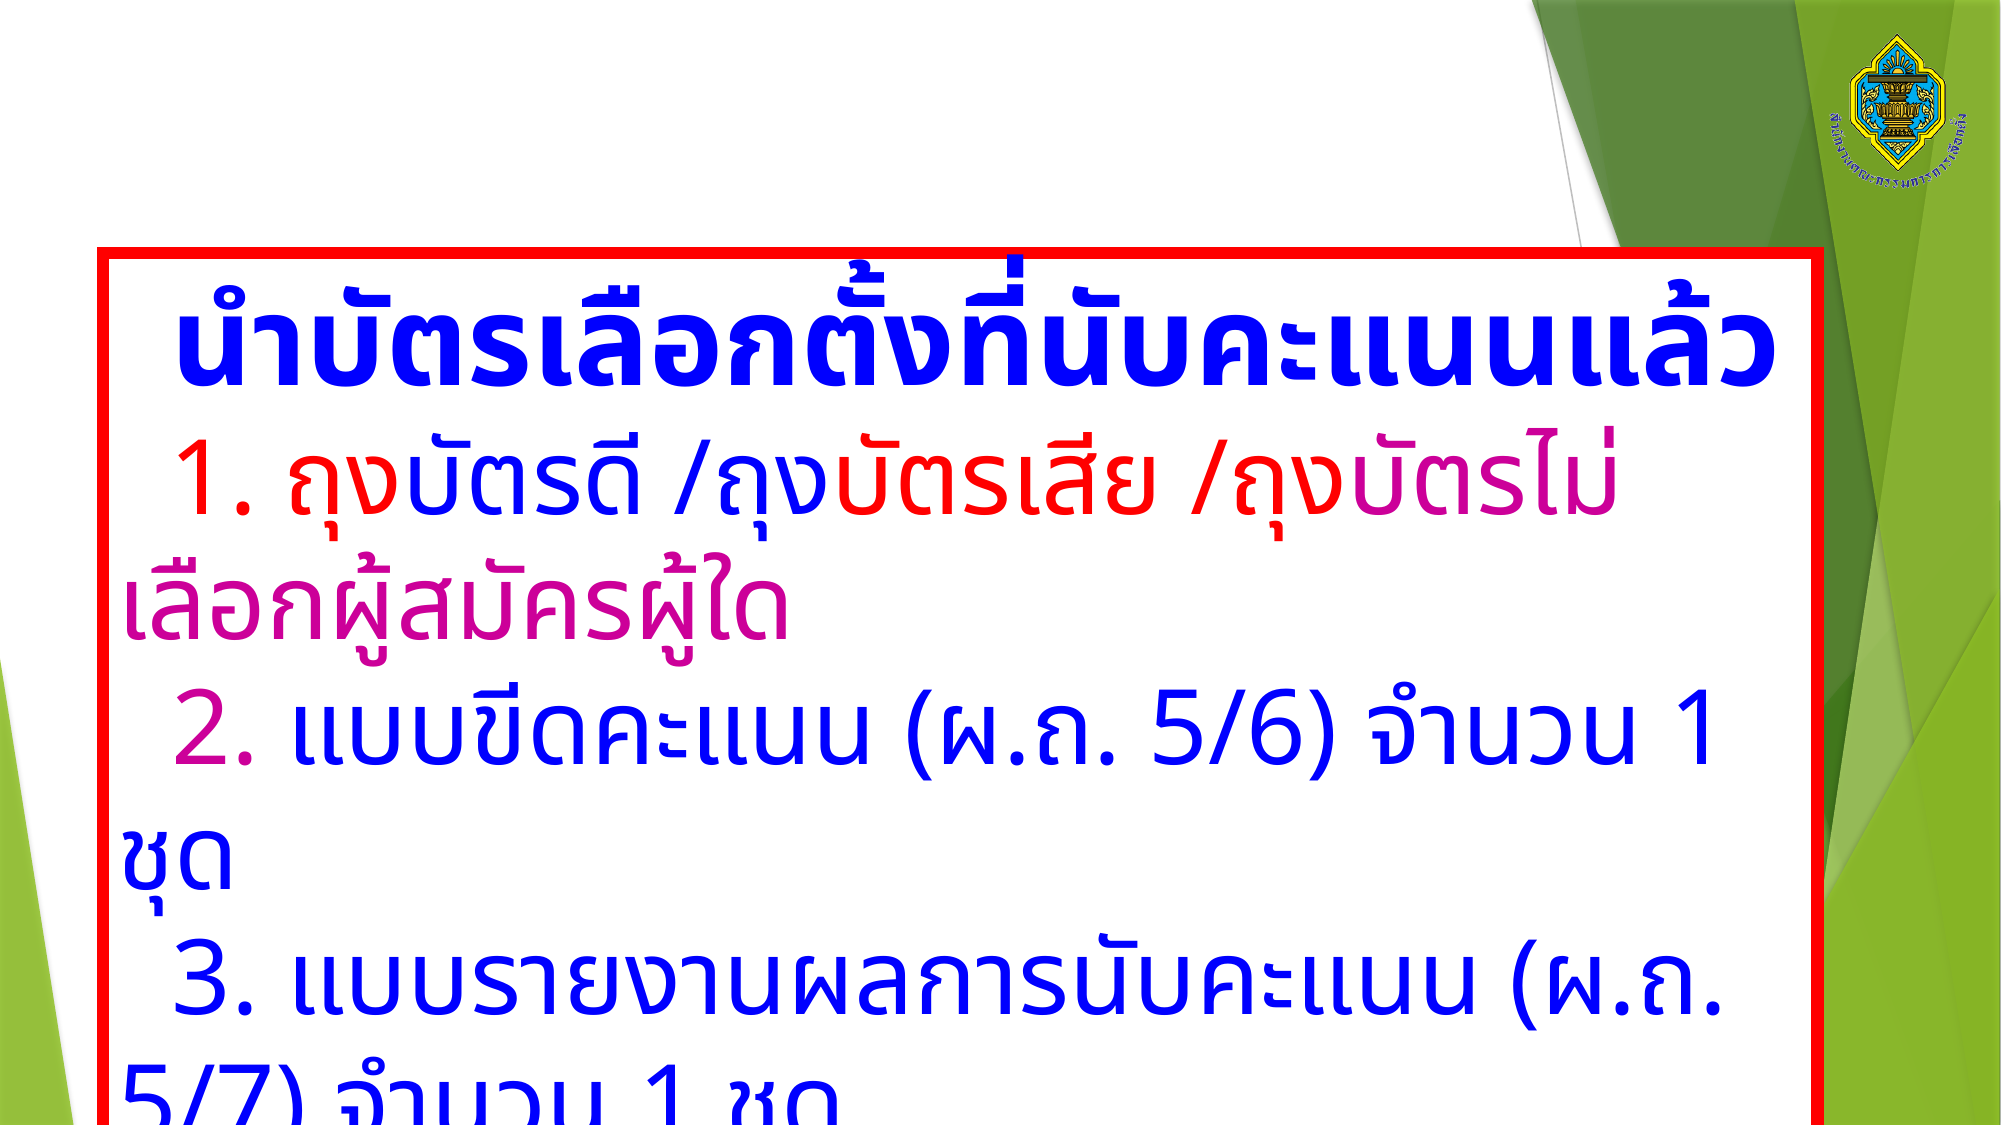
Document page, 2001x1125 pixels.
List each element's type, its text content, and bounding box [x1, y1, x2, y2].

text_box นำบัตรเลือกตั้งที่นับคะแนนแล้ว 1. ถุงบัตรดี /ถุงบัตรเสีย /ถุงบัตรไม่เลือกผู้สมัครผู้ใด 2. แบบขีดคะแนน (ผ.ถ. 5/6) จำนวน 1 ชุด 3. แบบรายงานผลการนับคะแนน (ผ.ถ. 5/7) จำนวน 1 ชุด 4. แบบบันทึกข้อมูลจำนวนบัตร (ผ.ถ. 5/16) จำนวน 1 ชุด [102, 252, 1818, 1125]
picture [1817, 22, 1983, 201]
